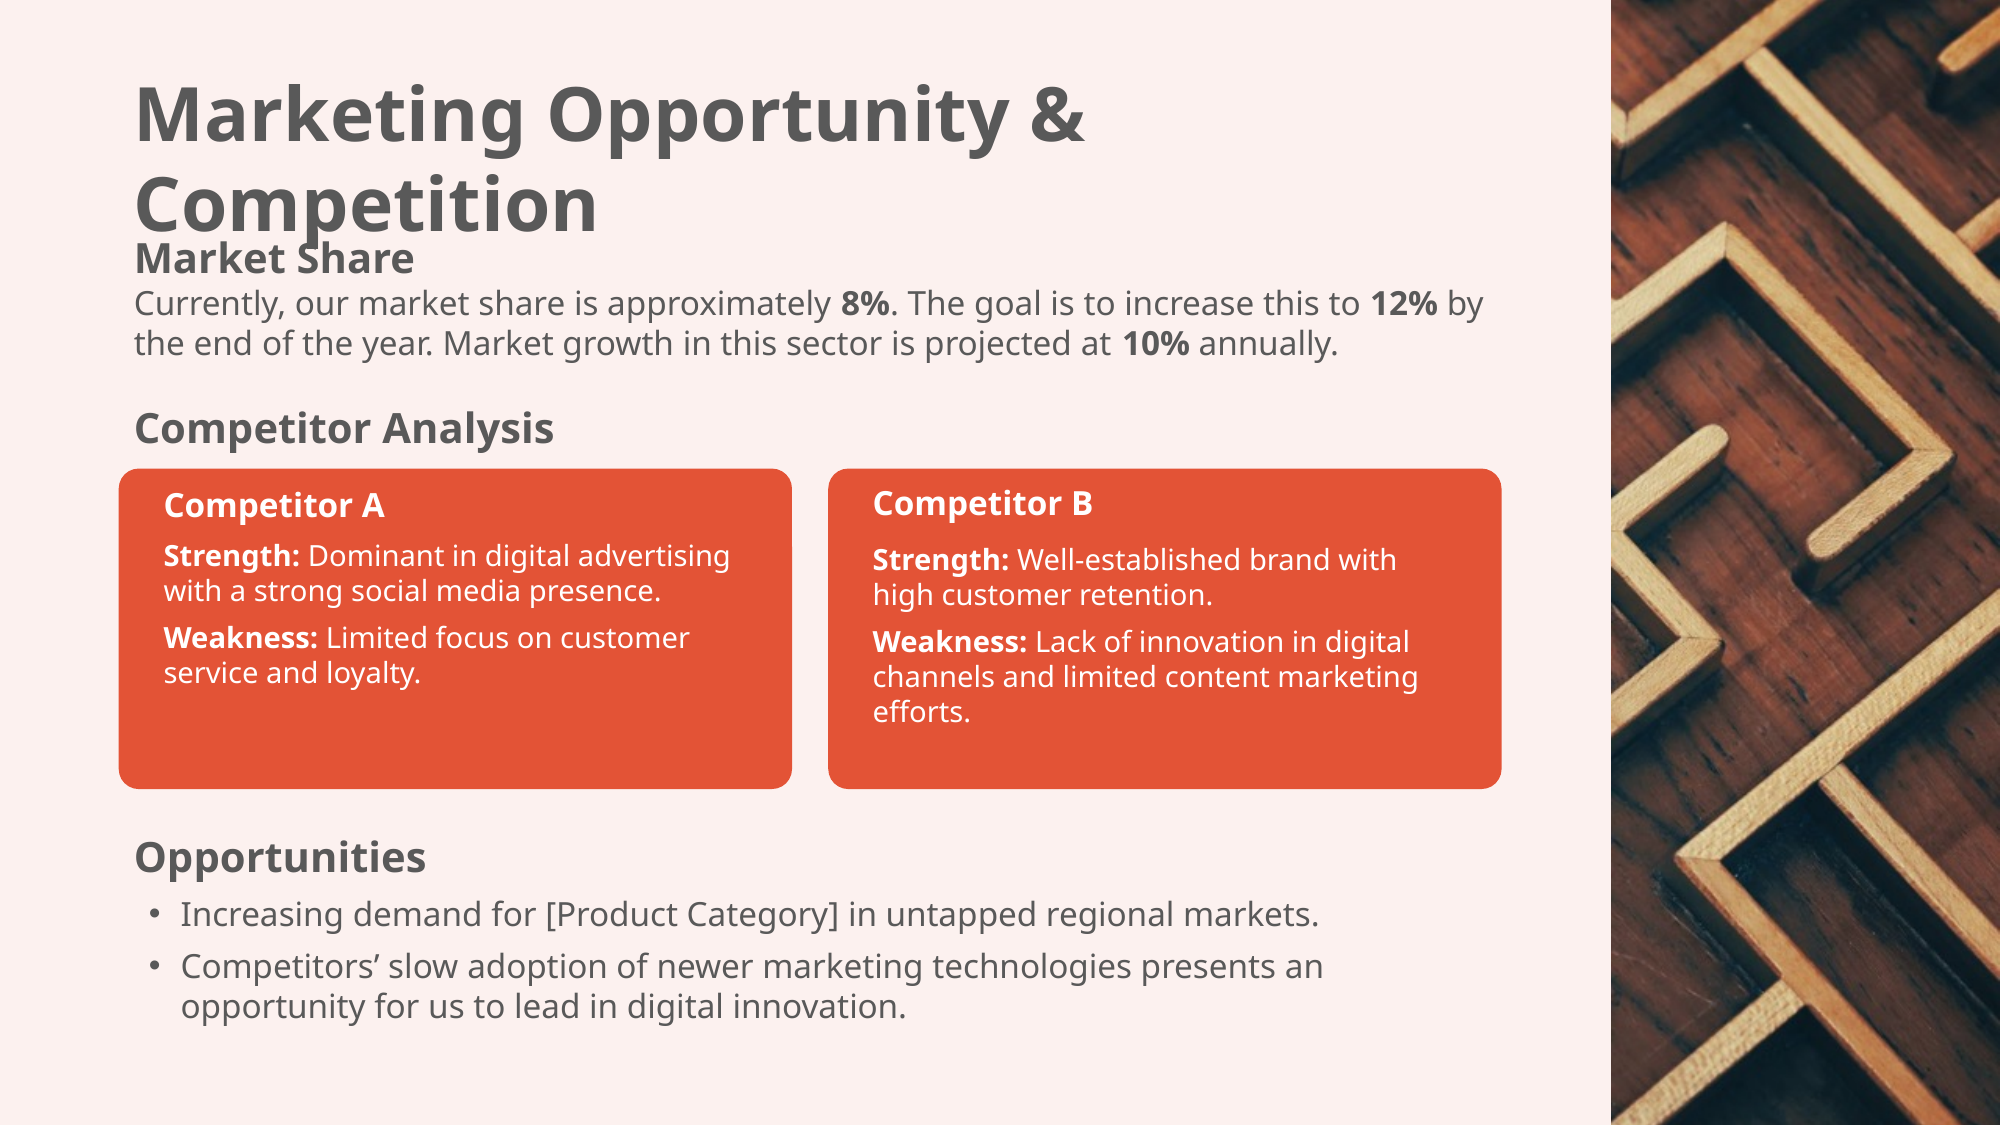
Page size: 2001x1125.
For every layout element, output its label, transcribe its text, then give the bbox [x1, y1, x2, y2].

text_box Marketing Opportunity & Competition [118, 59, 1514, 255]
text_box [117, 467, 794, 791]
text_box Opportunities Increasing demand for [Product Category] in untapped regional markets. Competitors’ slow adoption of newer marketing technologies presents an opportunity for us to lead in digital innovation. [118, 823, 1502, 1033]
text_box [827, 467, 1503, 791]
text_box Market Share Currently, our market share is approximately 8%. The goal is to increase this to 12% by the end of the year. Market growth in this sector is projected at 10% annually. Competitor Analysis [118, 224, 1502, 460]
text_box Competitor B Strength: Well-established brand with high customer retention. Weakness: Lack of innovation in digital channels and limited content marketing efforts. [857, 474, 1475, 736]
text_box Competitor A Strength: Dominant in digital advertising with a strong social media presence. Weakness: Limited focus on customer service and loyalty. [148, 477, 765, 697]
picture [1611, 0, 2000, 1125]
